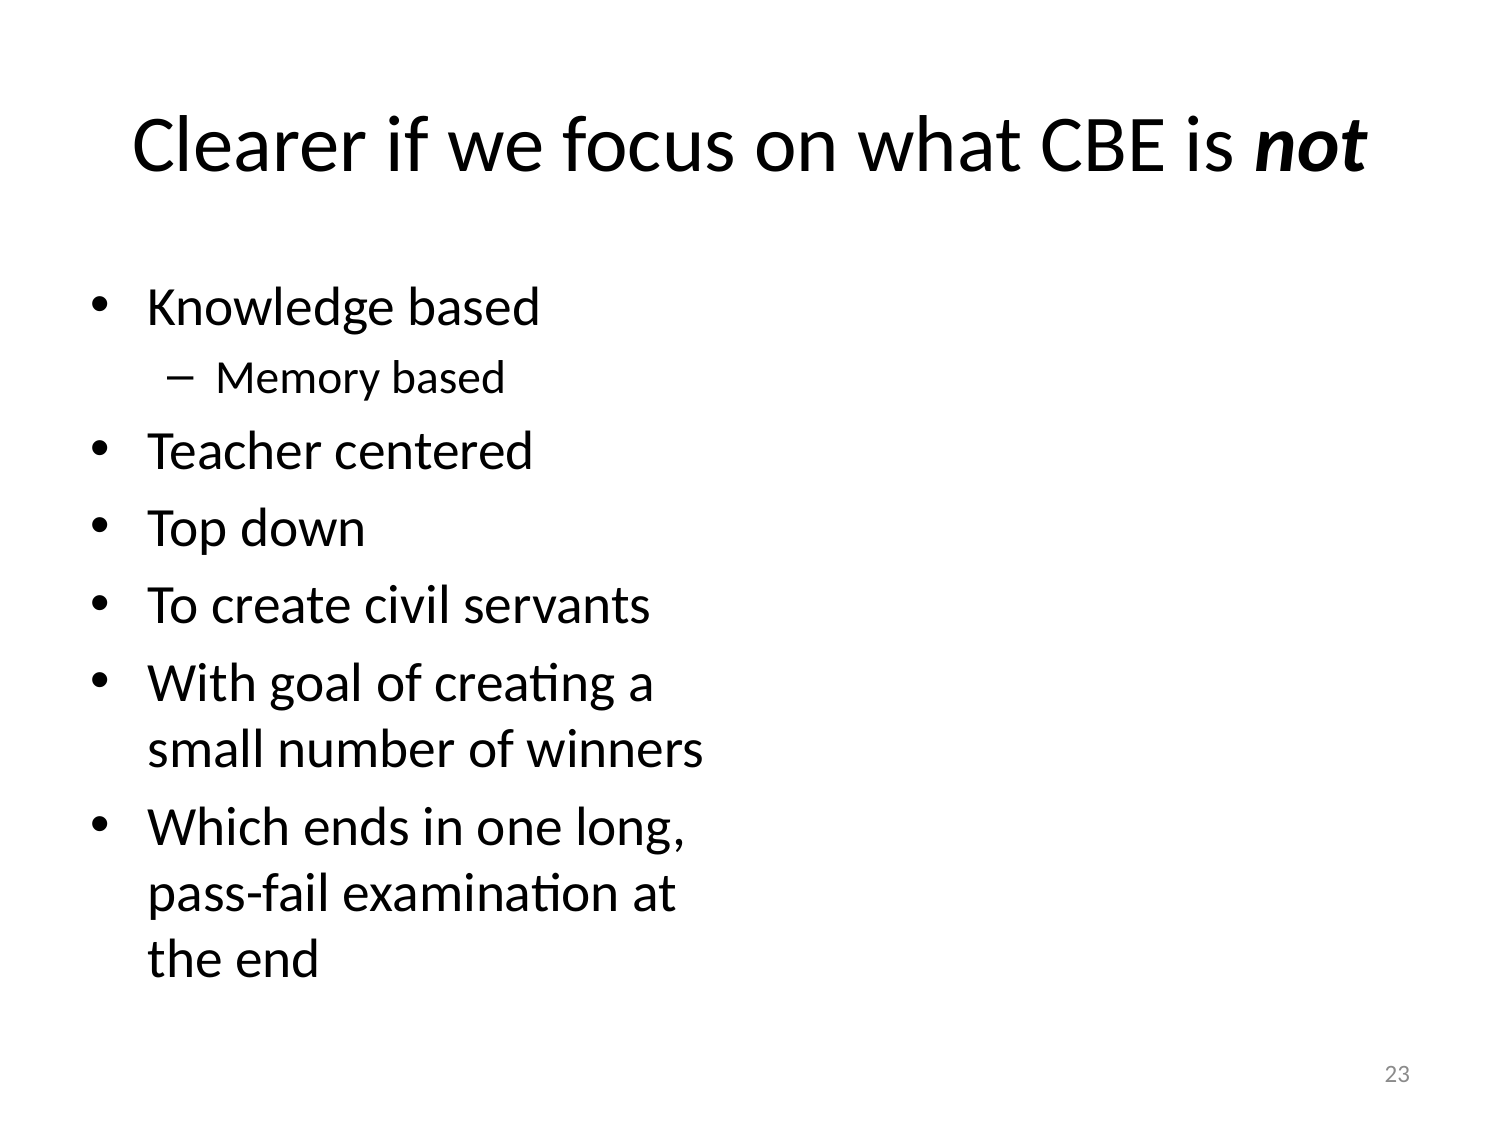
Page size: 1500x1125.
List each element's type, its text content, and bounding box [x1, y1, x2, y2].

title Clearer if we focus on what CBE is not [75, 45, 1425, 233]
list Knowledge based Memory based Teacher centered Top down To create civil servants With goal of creating a small number of winners Which ends in one long, pass-fail examination at the end [75, 262, 738, 1005]
slide_number 23 [1074, 1042, 1425, 1103]
